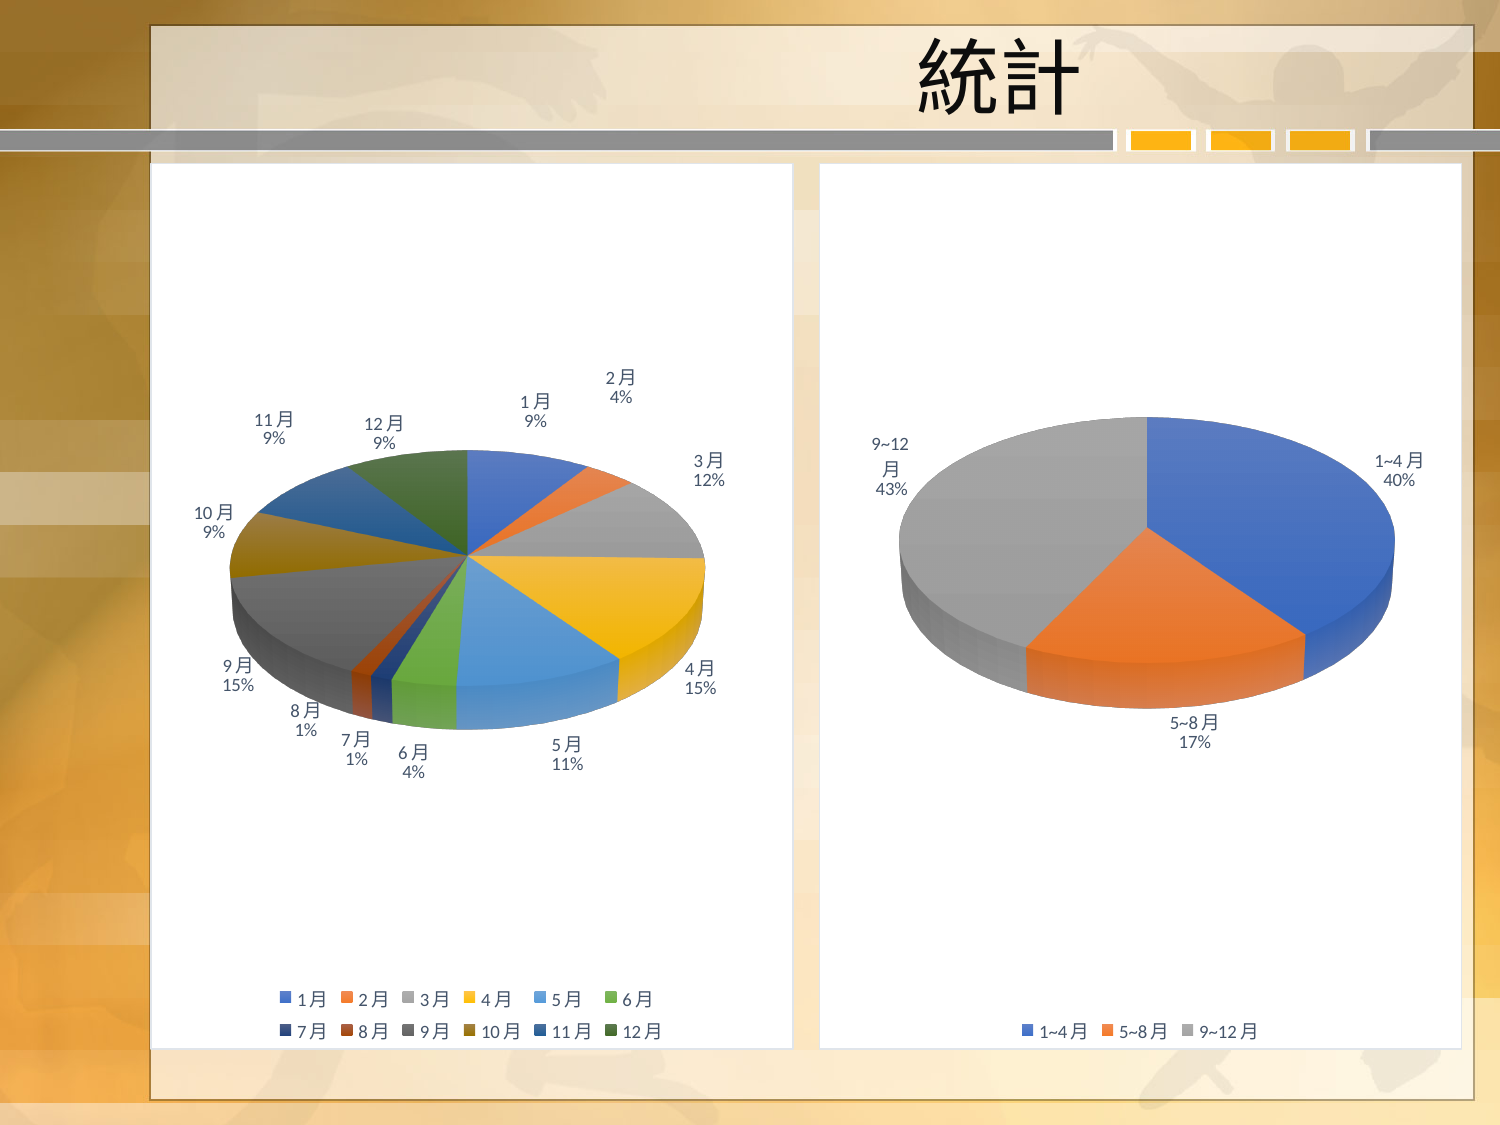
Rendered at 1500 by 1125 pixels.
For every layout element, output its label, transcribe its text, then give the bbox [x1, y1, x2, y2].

picture [0, 0, 1500, 1125]
title 統計 [150, 0, 1463, 150]
chart [149, 162, 794, 1051]
chart [818, 162, 1463, 1051]
